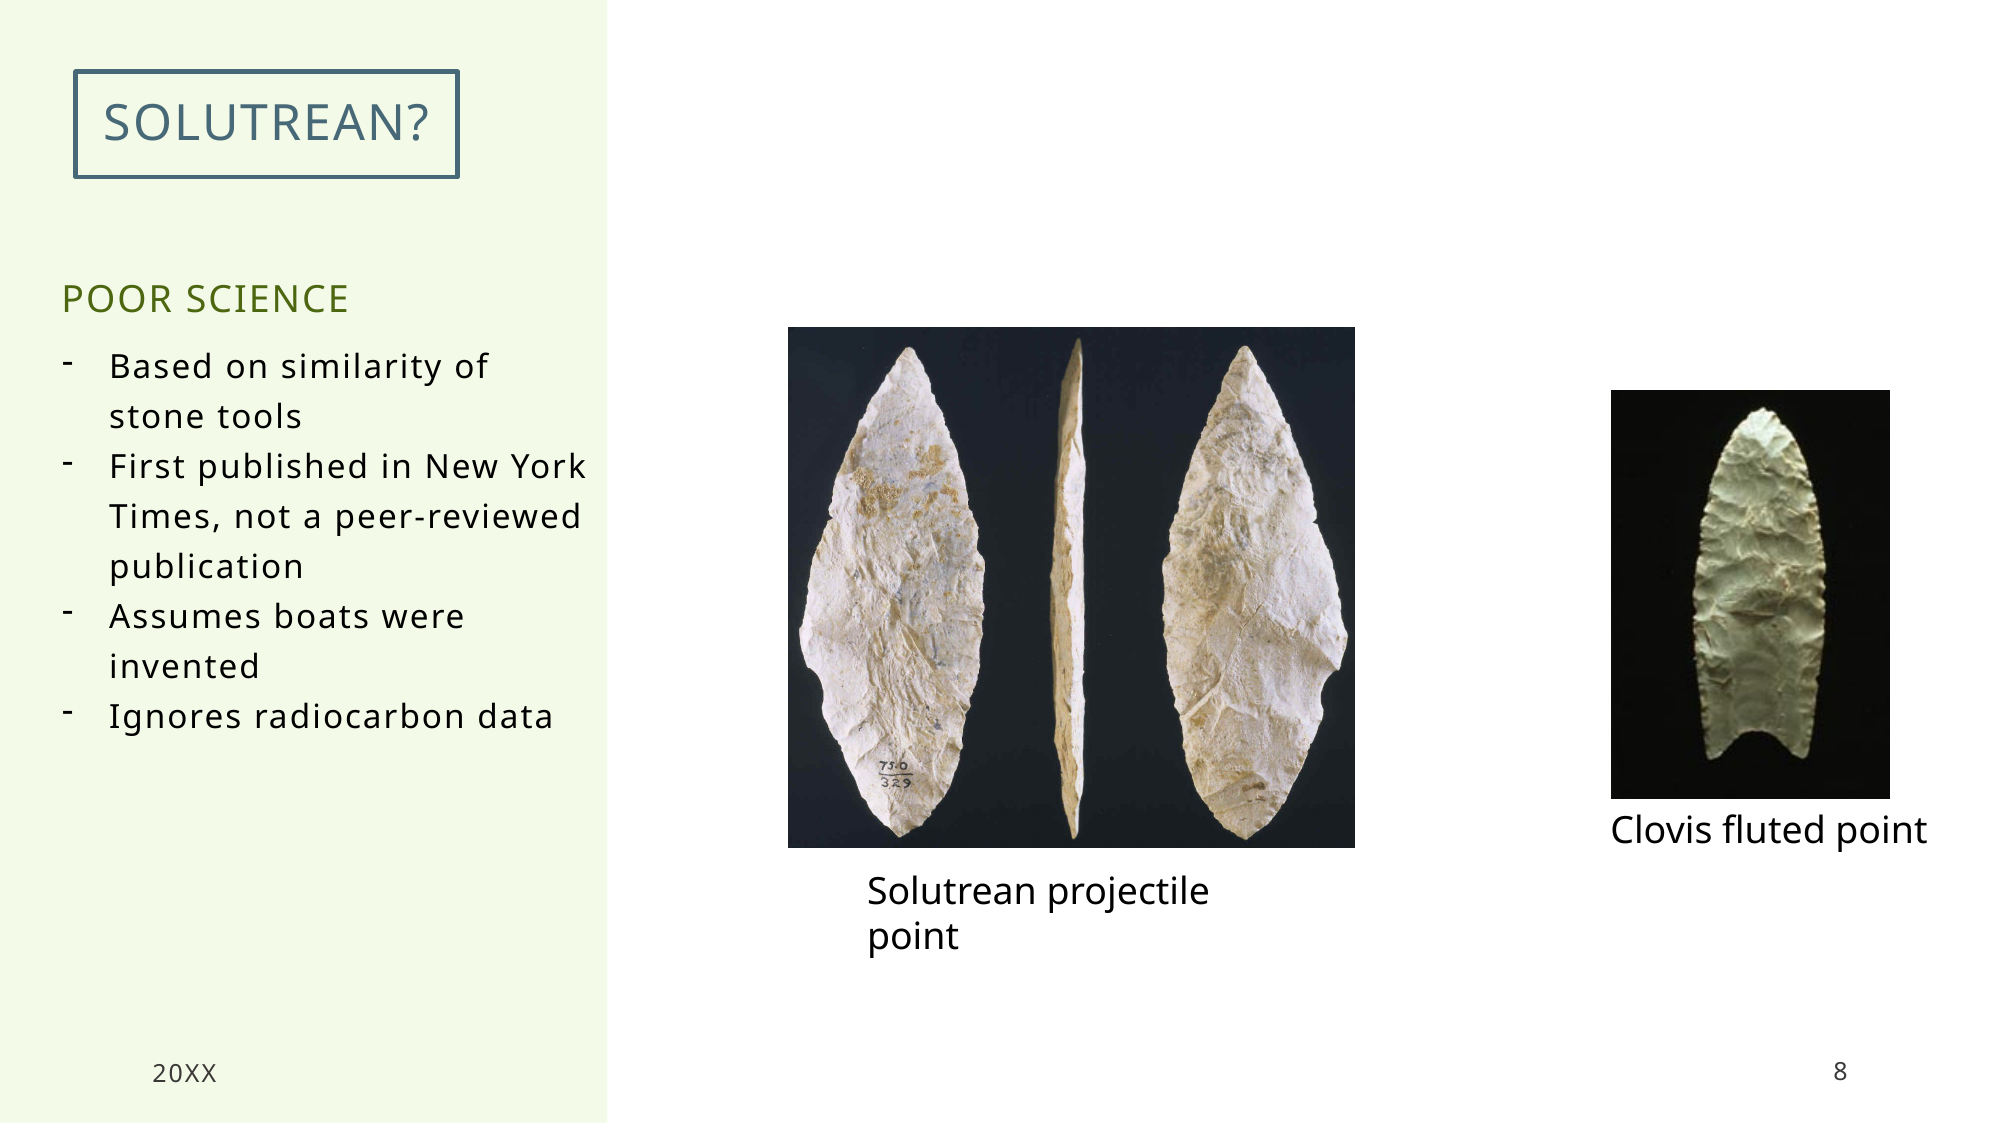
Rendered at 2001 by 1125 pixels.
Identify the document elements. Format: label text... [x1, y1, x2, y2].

picture [788, 327, 1355, 849]
text_box Solutrean? [75, 71, 458, 177]
text_box Clovis fluted point [1595, 798, 1945, 859]
slide_number 20XX [137, 1042, 588, 1103]
slide_number 8 [1412, 1042, 1863, 1103]
picture [1611, 390, 1890, 799]
text_box Solutrean projectile point [852, 859, 1291, 965]
list Poor science [46, 258, 610, 328]
list Based on similarity of stone tools First published in New York Times, not a peer-reviewed publication Assumes boats were invented Ignores radiocarbon data [47, 328, 611, 881]
